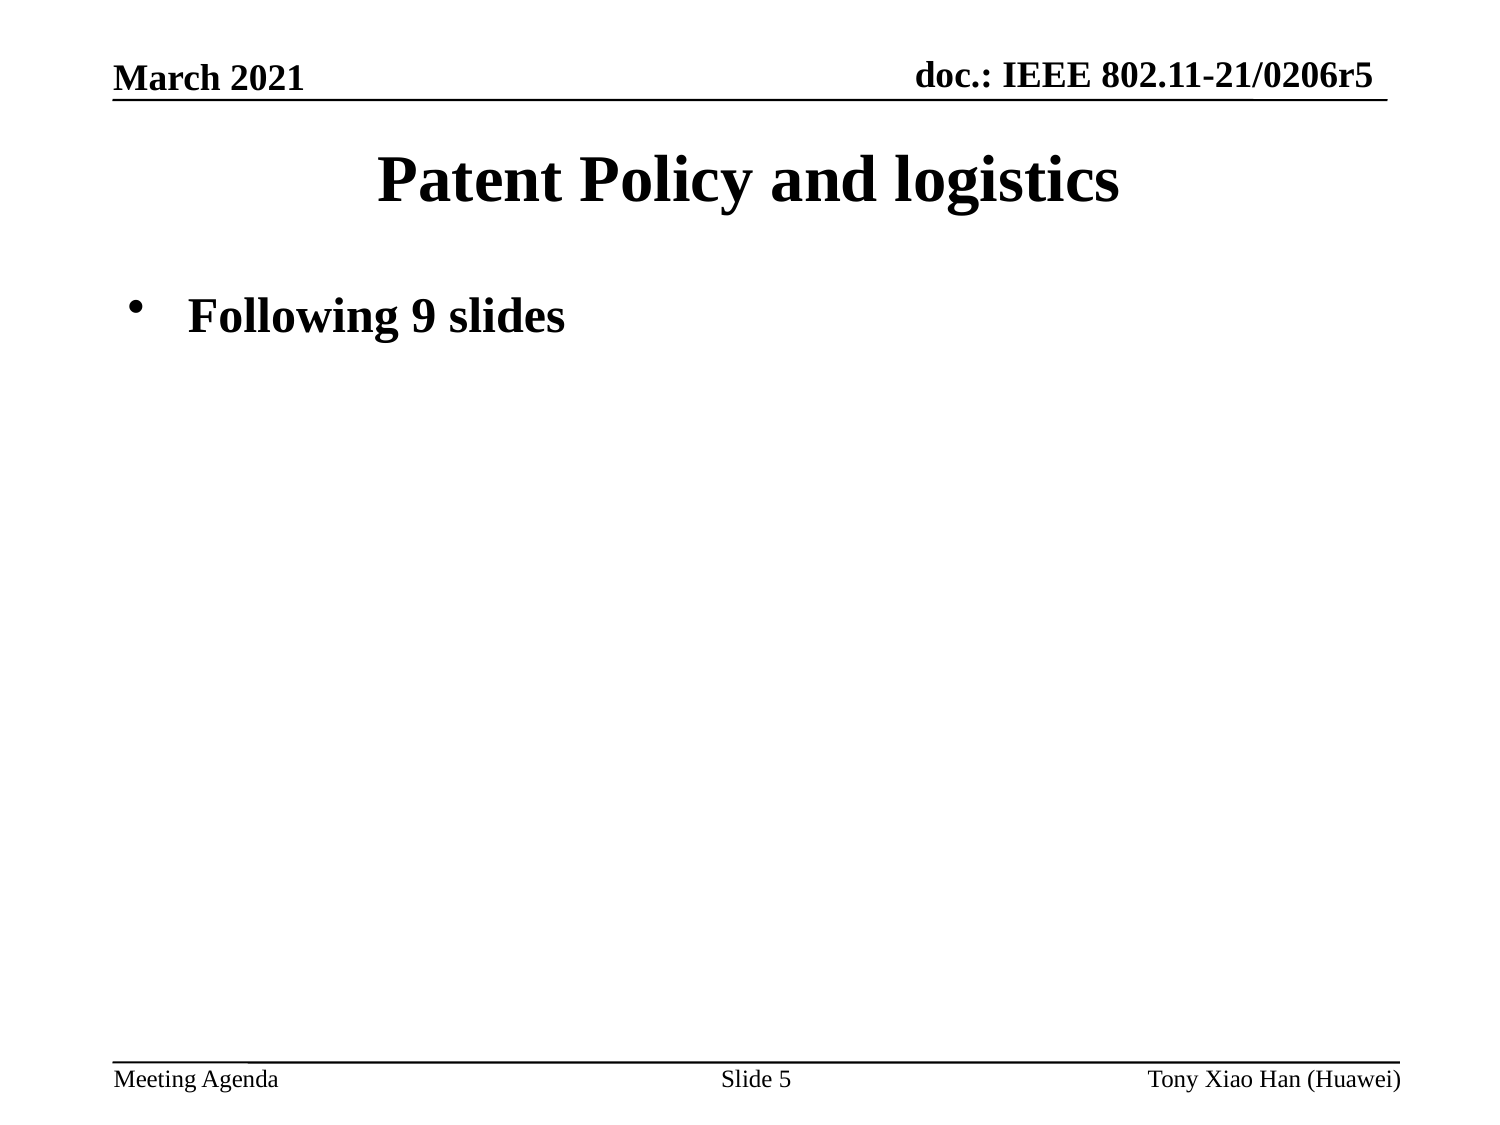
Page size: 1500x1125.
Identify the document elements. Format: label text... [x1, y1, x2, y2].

text_box Following 9 slides [112, 274, 1388, 950]
slide_number Slide 5 [712, 1061, 800, 1093]
text_box Patent Policy and logistics [112, 87, 1388, 263]
footer Tony Xiao Han (Huawei) [999, 1061, 1402, 1093]
